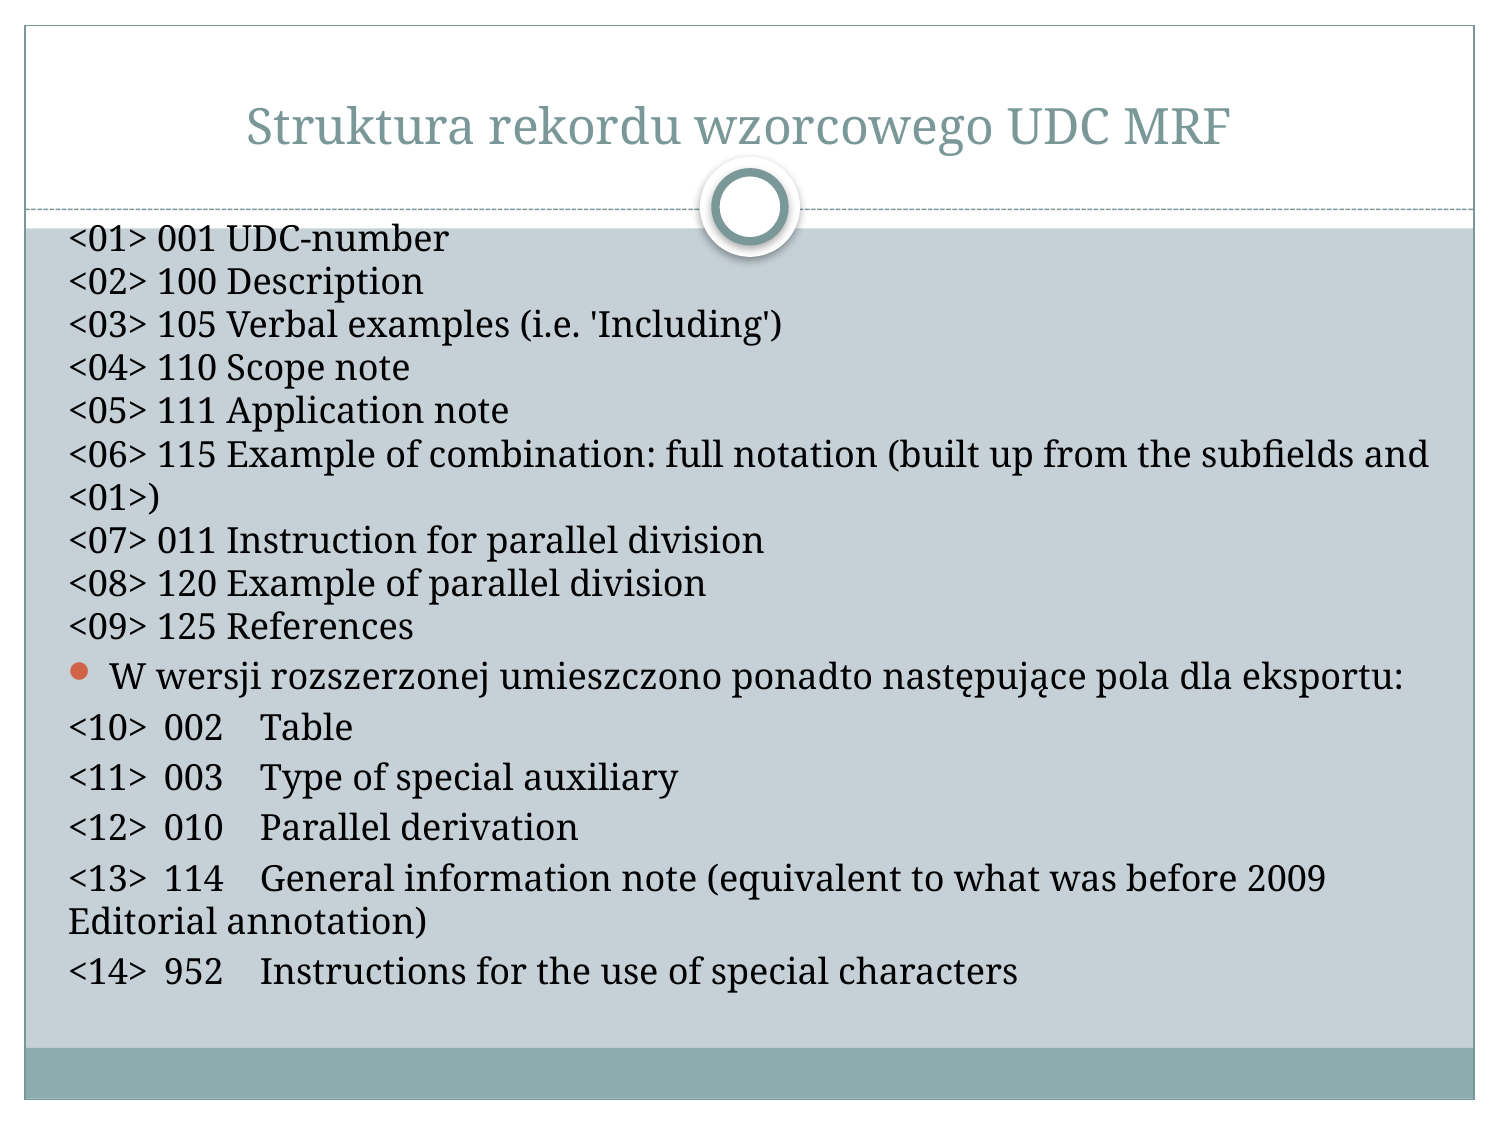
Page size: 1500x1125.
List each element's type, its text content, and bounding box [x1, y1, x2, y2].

title Struktura rekordu wzorcowego UDC MRF [29, 0, 1450, 162]
list <01> 001 UDC-number <02> 100 Description <03> 105 Verbal examples (i.e. 'Including') <04> 110 Scope note <05> 111 Application note <06> 115 Example of combination: full notation (built up from the subfields and <01>) <07> 011 Instruction for parallel division <08> 120 Example of parallel division <09> 125 References W wersji rozszerzonej umieszczono ponadto następujące pola dla eksportu: <10> 002 Table <11> 003 Type of special auxiliary <12> 010 Parallel derivation <13> 114 General information note (equivalent to what was before 2009 Editorial annotation) <14> 952 Instructions for the use of special characters [53, 208, 1464, 1019]
